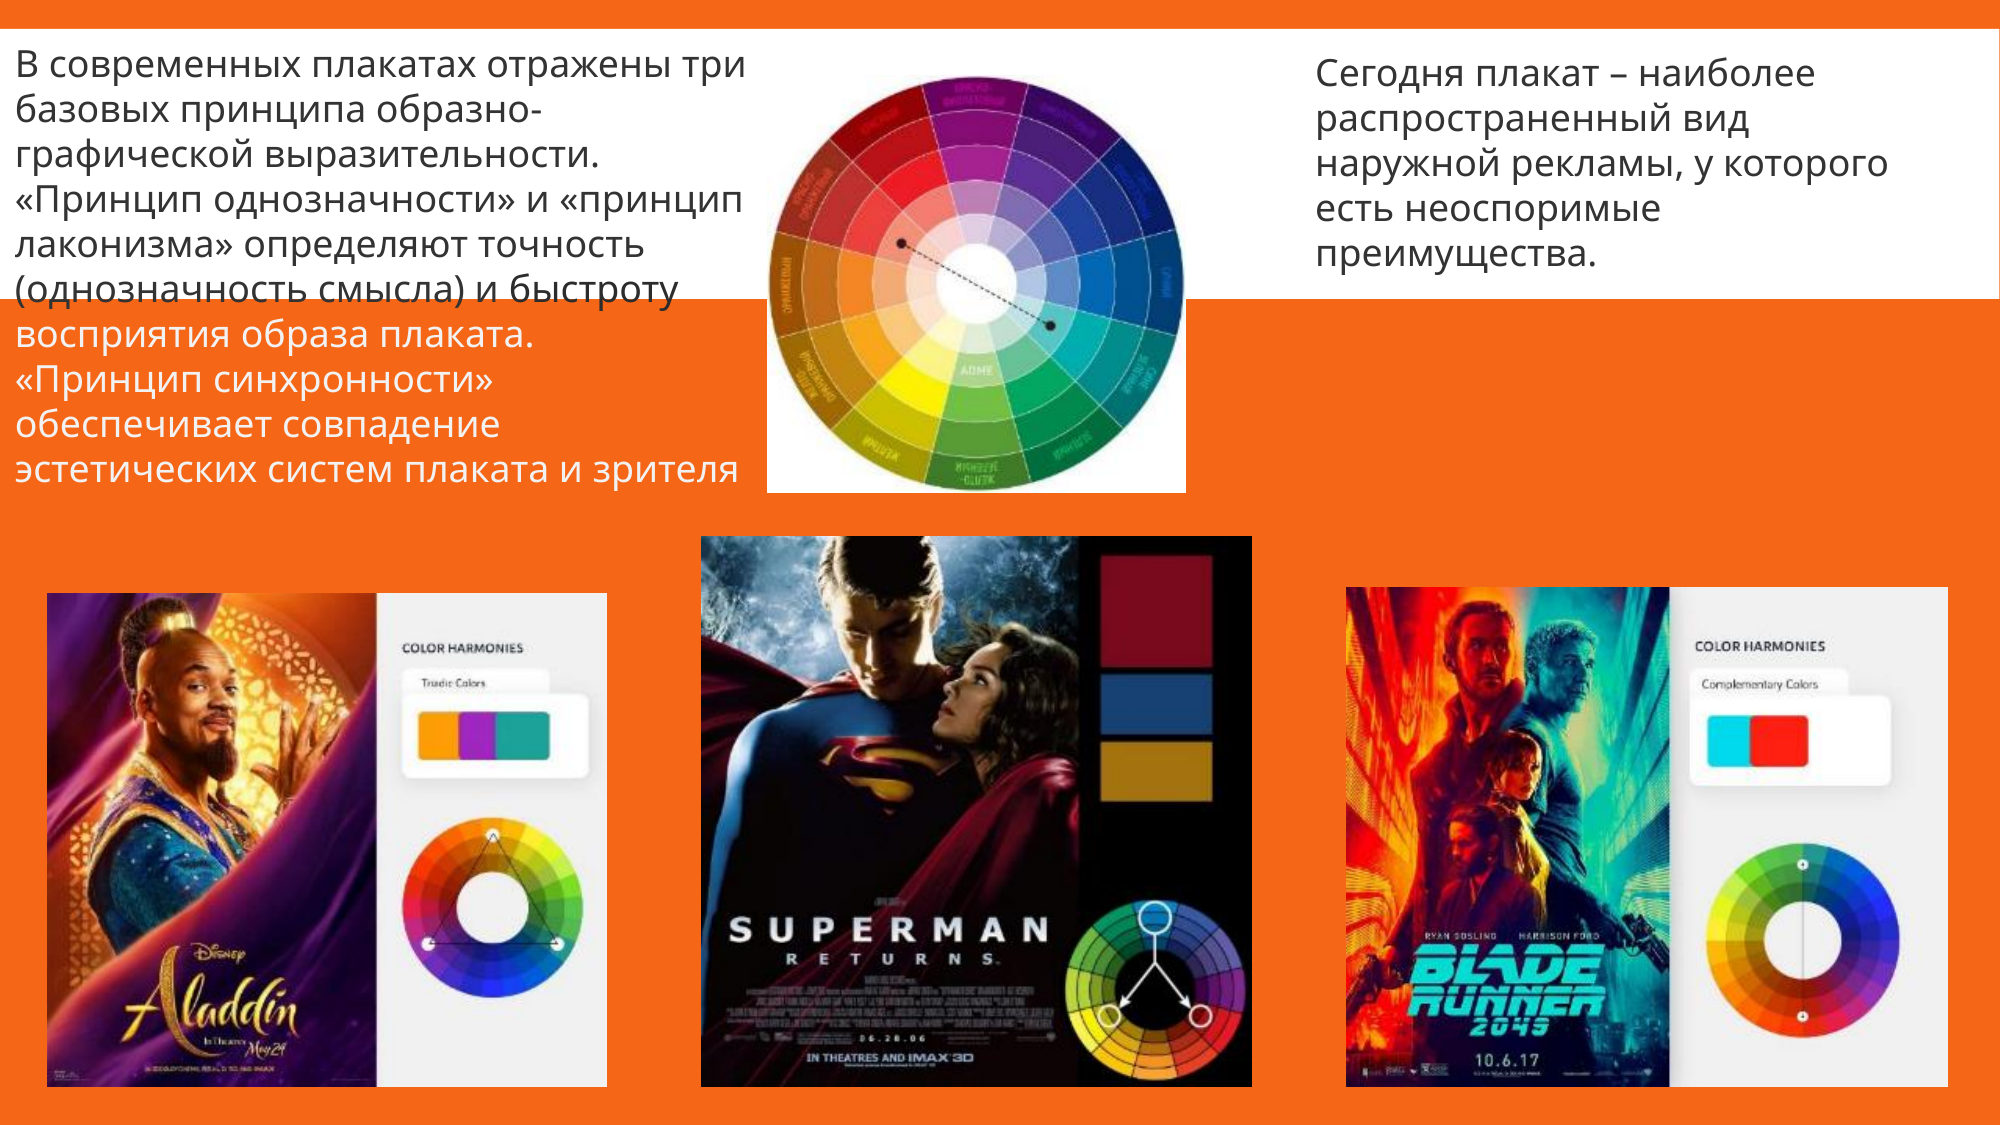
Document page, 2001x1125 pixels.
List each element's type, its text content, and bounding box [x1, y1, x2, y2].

picture [47, 593, 607, 1087]
text_box Сегодня плакат – наиболее распространенный вид наружной рекламы, у которого есть неоспоримые преимущества. [1300, 42, 1924, 282]
text_box В современных плакатах отражены три базовых принципа образно-графической выразительности. «Принцип однозначности» и «принцип лаконизма» определяют точность (однозначность смысла) и быстроту восприятия образа плаката. «Принцип синхронности» обеспечивает совпадение эстетических систем плаката и зрителя [0, 33, 768, 498]
picture [1346, 587, 1949, 1087]
picture [701, 536, 1252, 1087]
picture [767, 75, 1186, 494]
